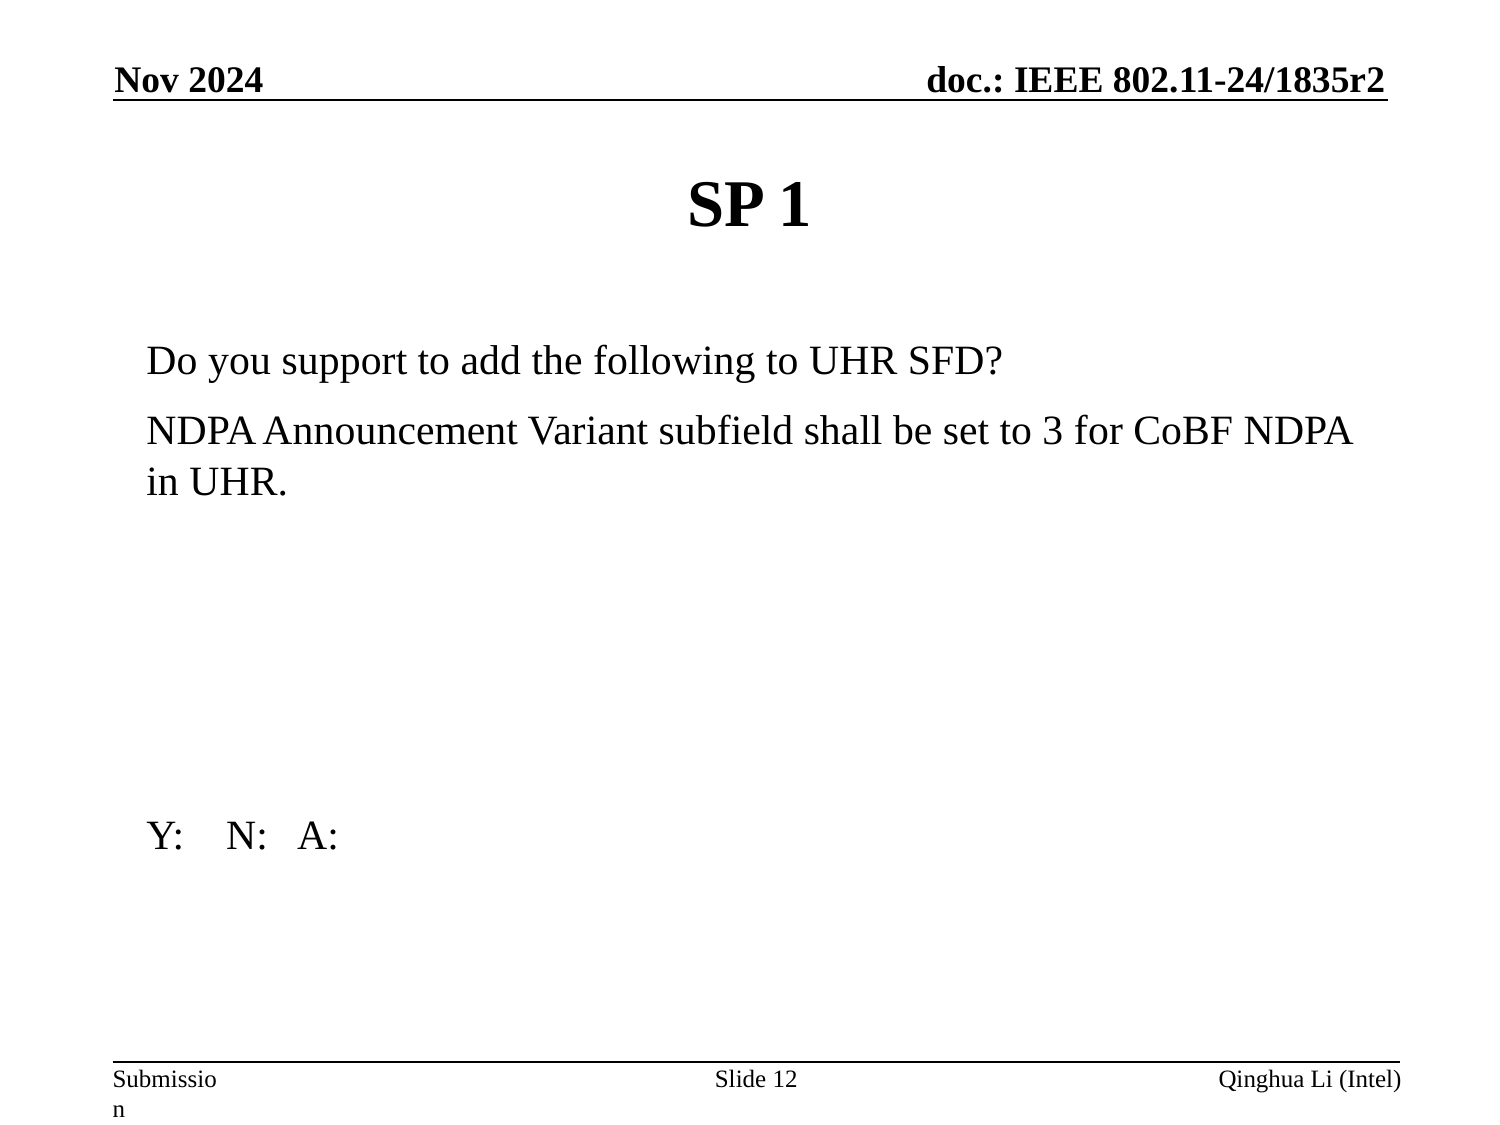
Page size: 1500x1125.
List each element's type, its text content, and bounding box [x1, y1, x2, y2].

slide_number Slide 12 [712, 1062, 800, 1125]
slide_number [114, 0, 394, 100]
title SP 1 [112, 112, 1388, 288]
list Do you support to add the following to UHR SFD? NDPA Announcement Variant subfield shall be set to 3 for CoBF NDPA in UHR. Y: N: A: [112, 324, 1388, 1000]
footer Qinghua Li (Intel) [1171, 1062, 1402, 1125]
